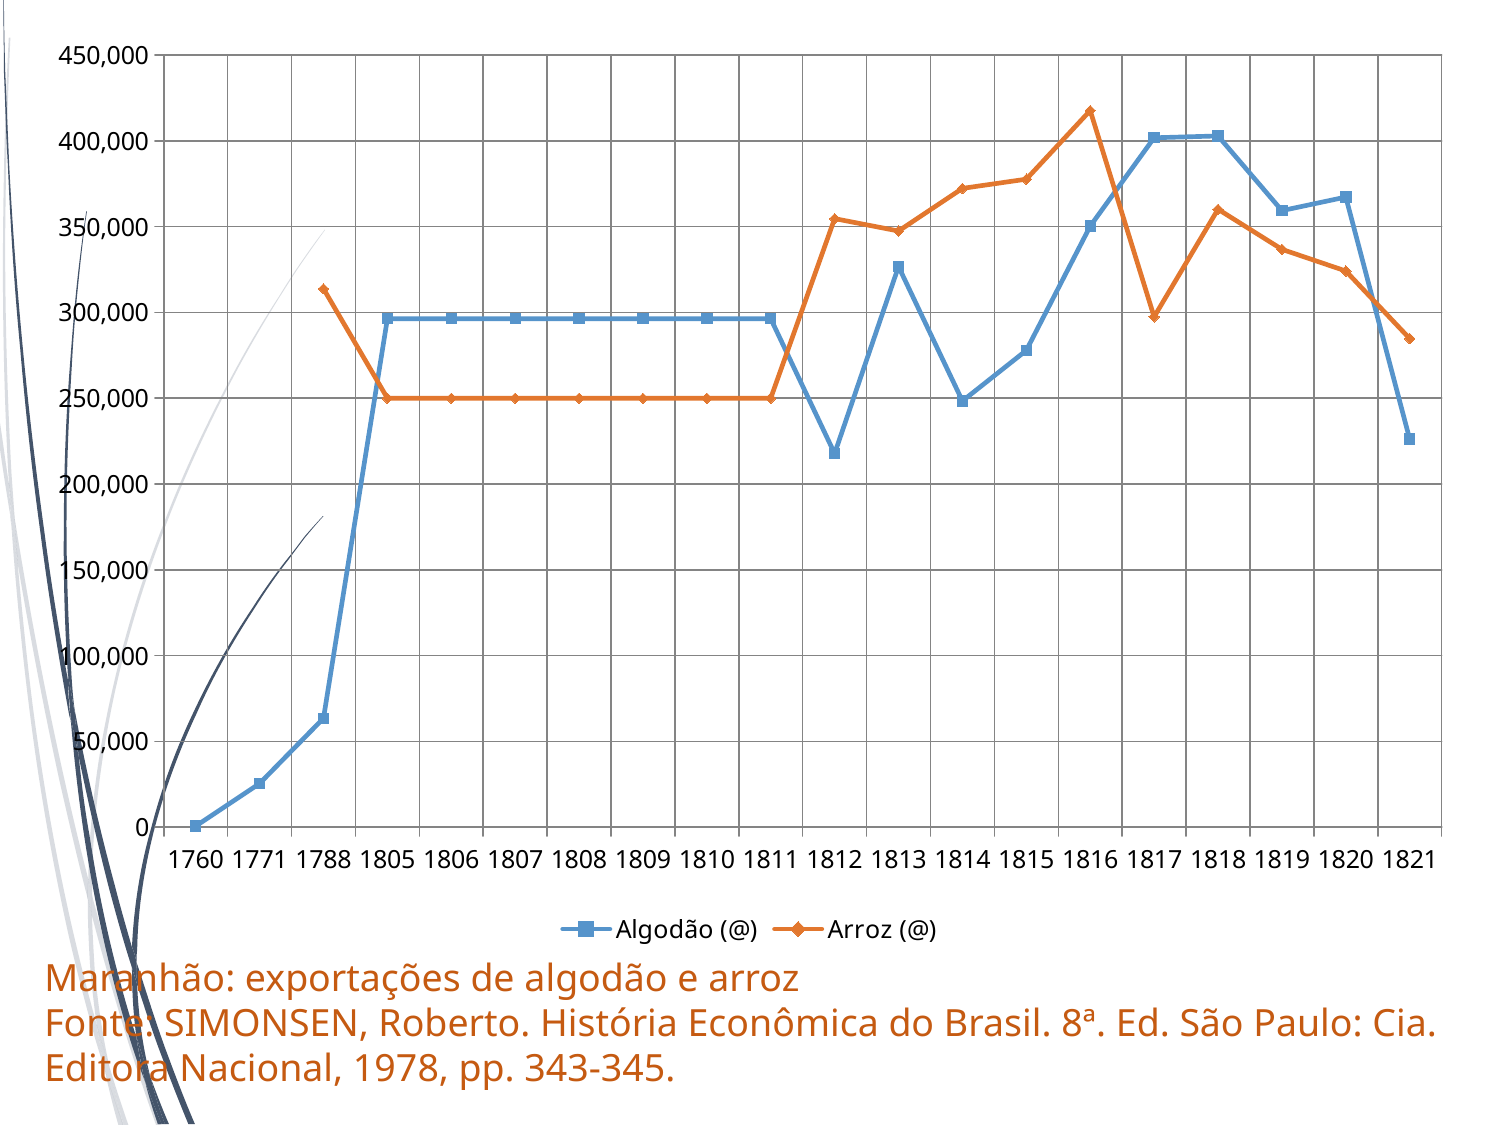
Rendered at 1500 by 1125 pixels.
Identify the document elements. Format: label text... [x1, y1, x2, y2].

chart [29, 18, 1471, 953]
title Maranhão: exportações de algodão e arroz Fonte: SIMONSEN, Roberto. História Econômica do Brasil. 8ª. Ed. São Paulo: Cia. Editora Nacional, 1978, pp. 343-345. [29, 957, 1471, 1092]
